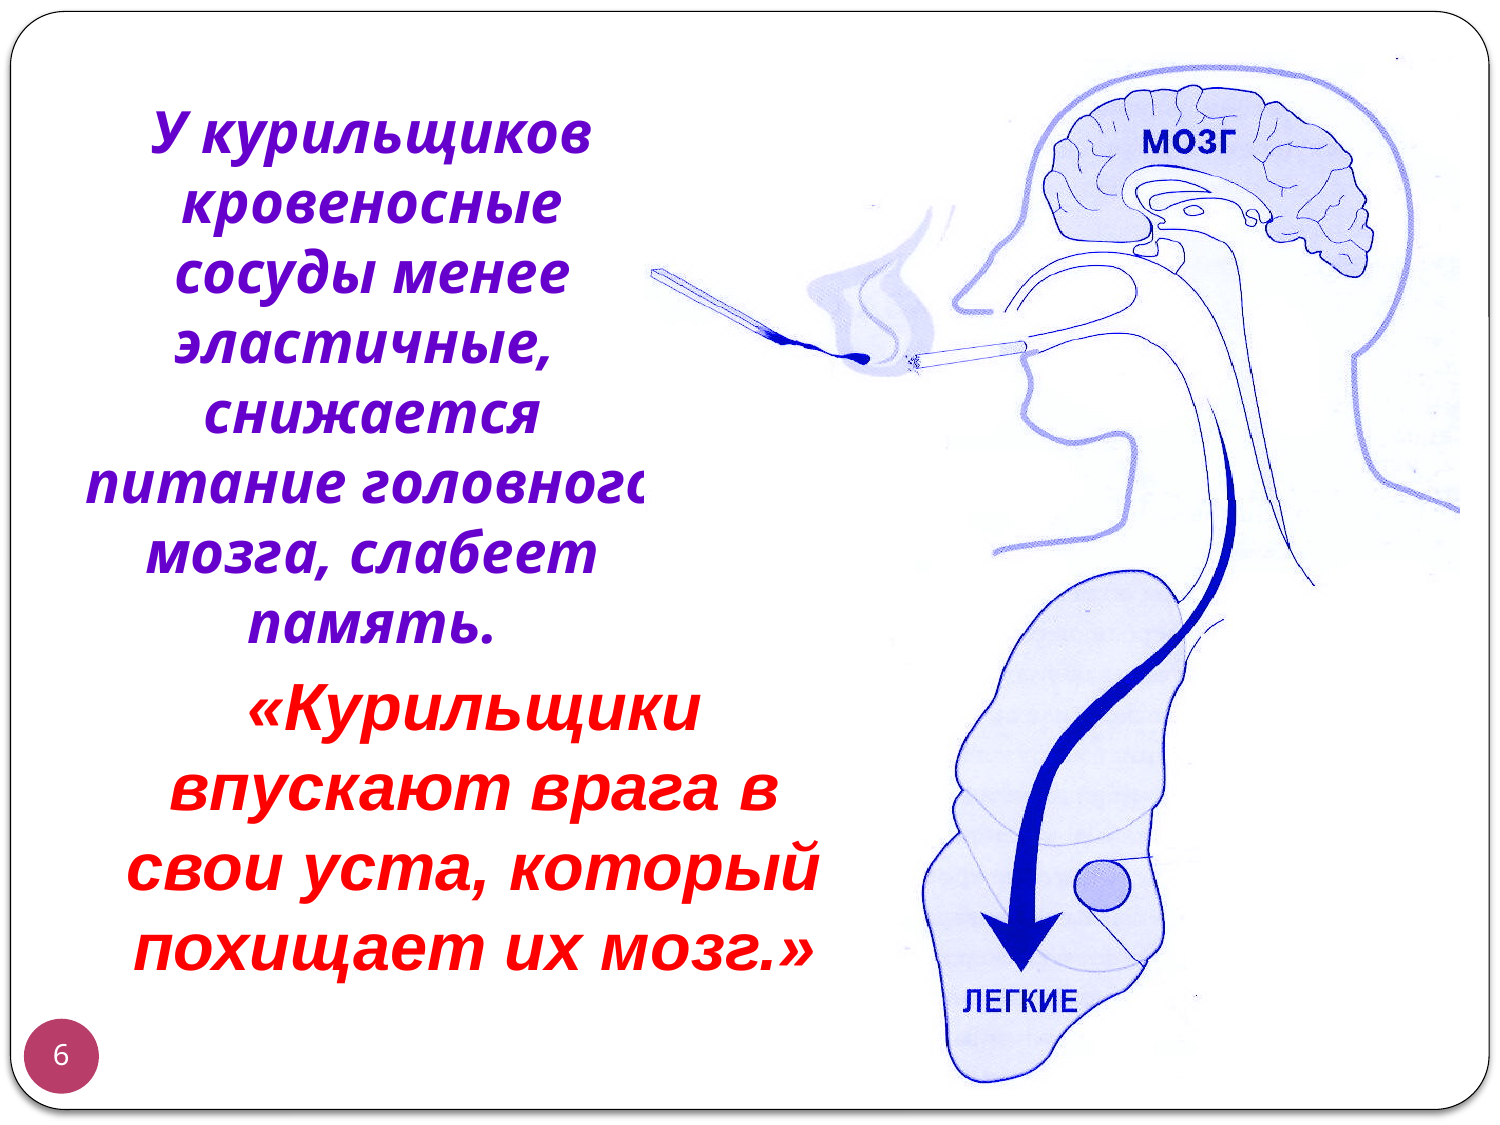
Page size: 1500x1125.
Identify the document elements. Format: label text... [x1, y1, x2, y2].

slide_number 6 [23, 1018, 99, 1094]
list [644, 46, 1460, 1091]
title У курильщиков кровеносные сосуды менее эластичные, снижается питание головного мозга, слабеет память. [70, 117, 638, 741]
text_box «Курильщики впускают врага в свои уста, который похищает их мозг.» [93, 656, 638, 991]
